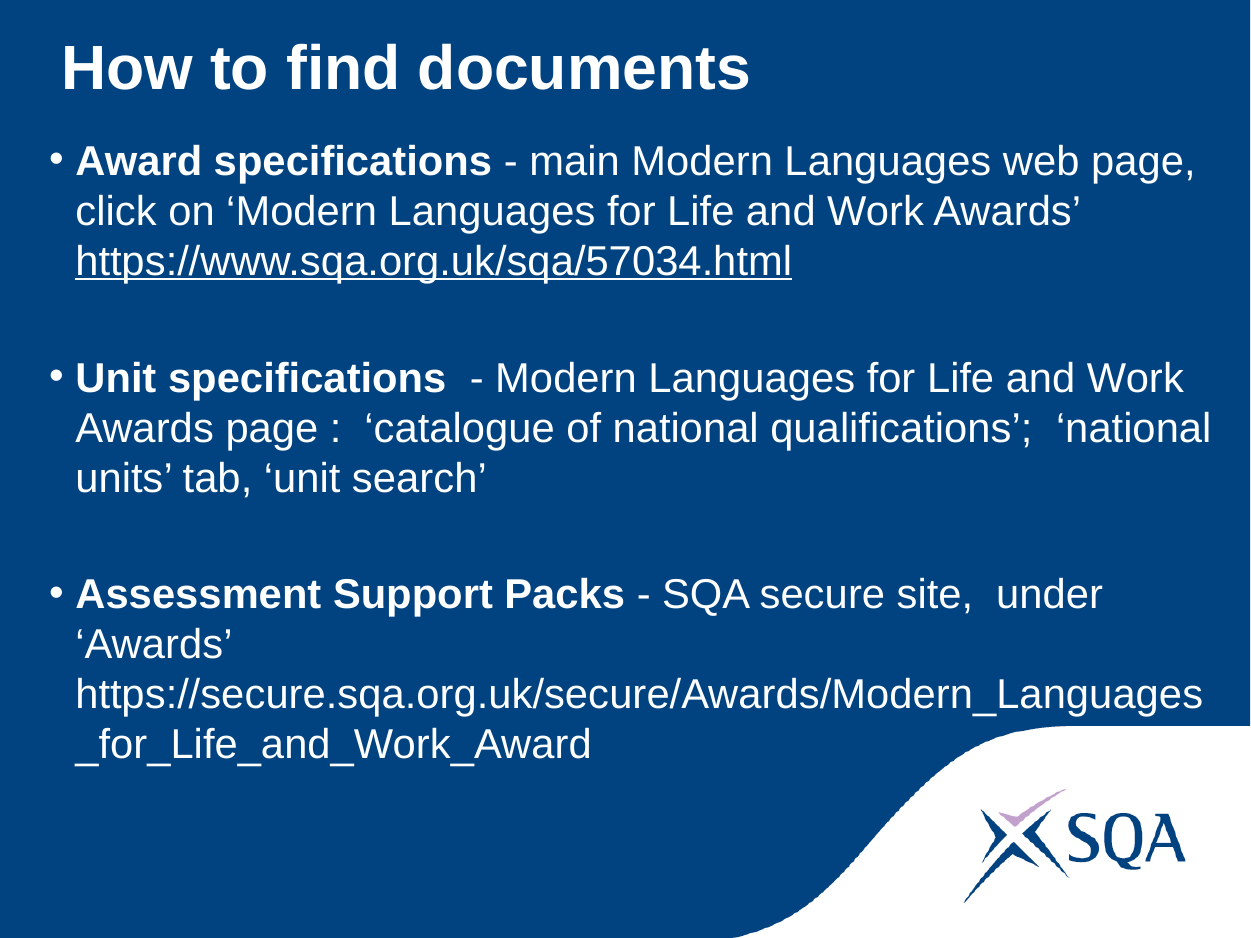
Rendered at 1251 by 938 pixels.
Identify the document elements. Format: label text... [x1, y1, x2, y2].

title How to find documents [46, 19, 1125, 126]
list Award specifications - main Modern Languages web page, click on ‘Modern Languages for Life and Work Awards’ https://www.sqa.org.uk/sqa/57034.html Unit specifications - Modern Languages for Life and Work Awards page : ‘catalogue of national qualifications’; ‘national units’ tab, ‘unit search’ Assessment Support Packs - SQA secure site, under ‘Awards’ https://secure.sqa.org.uk/secure/Awards/Modern_Languages_for_Life_and_Work_Award [34, 126, 1240, 847]
picture [0, 0, 1251, 938]
